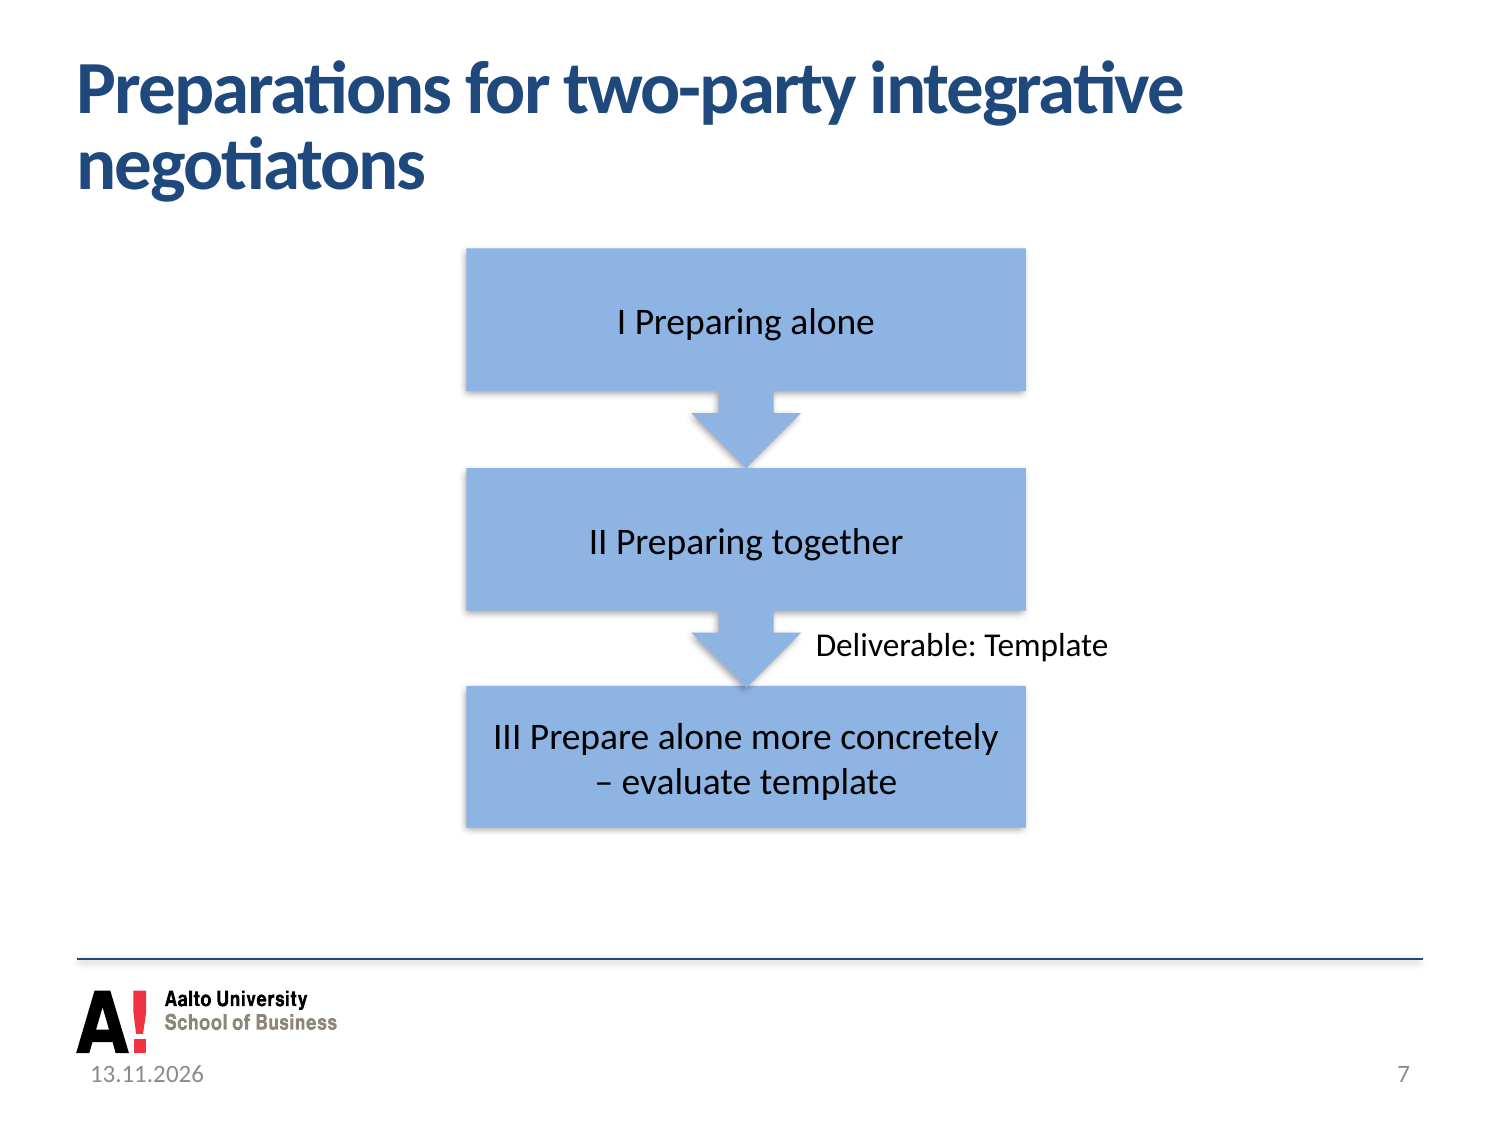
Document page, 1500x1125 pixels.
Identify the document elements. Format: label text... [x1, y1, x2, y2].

text_box III Prepare alone more concretely – evaluate template [466, 685, 1027, 828]
text_box Deliverable: Template [815, 623, 1110, 664]
title Preparations for two-party integrative negotiatons [76, 52, 1424, 249]
text_box II Preparing together [465, 467, 1027, 689]
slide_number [75, 1042, 425, 1103]
slide_number 7 [1074, 1042, 1425, 1103]
text_box I Preparing alone [465, 247, 1027, 466]
